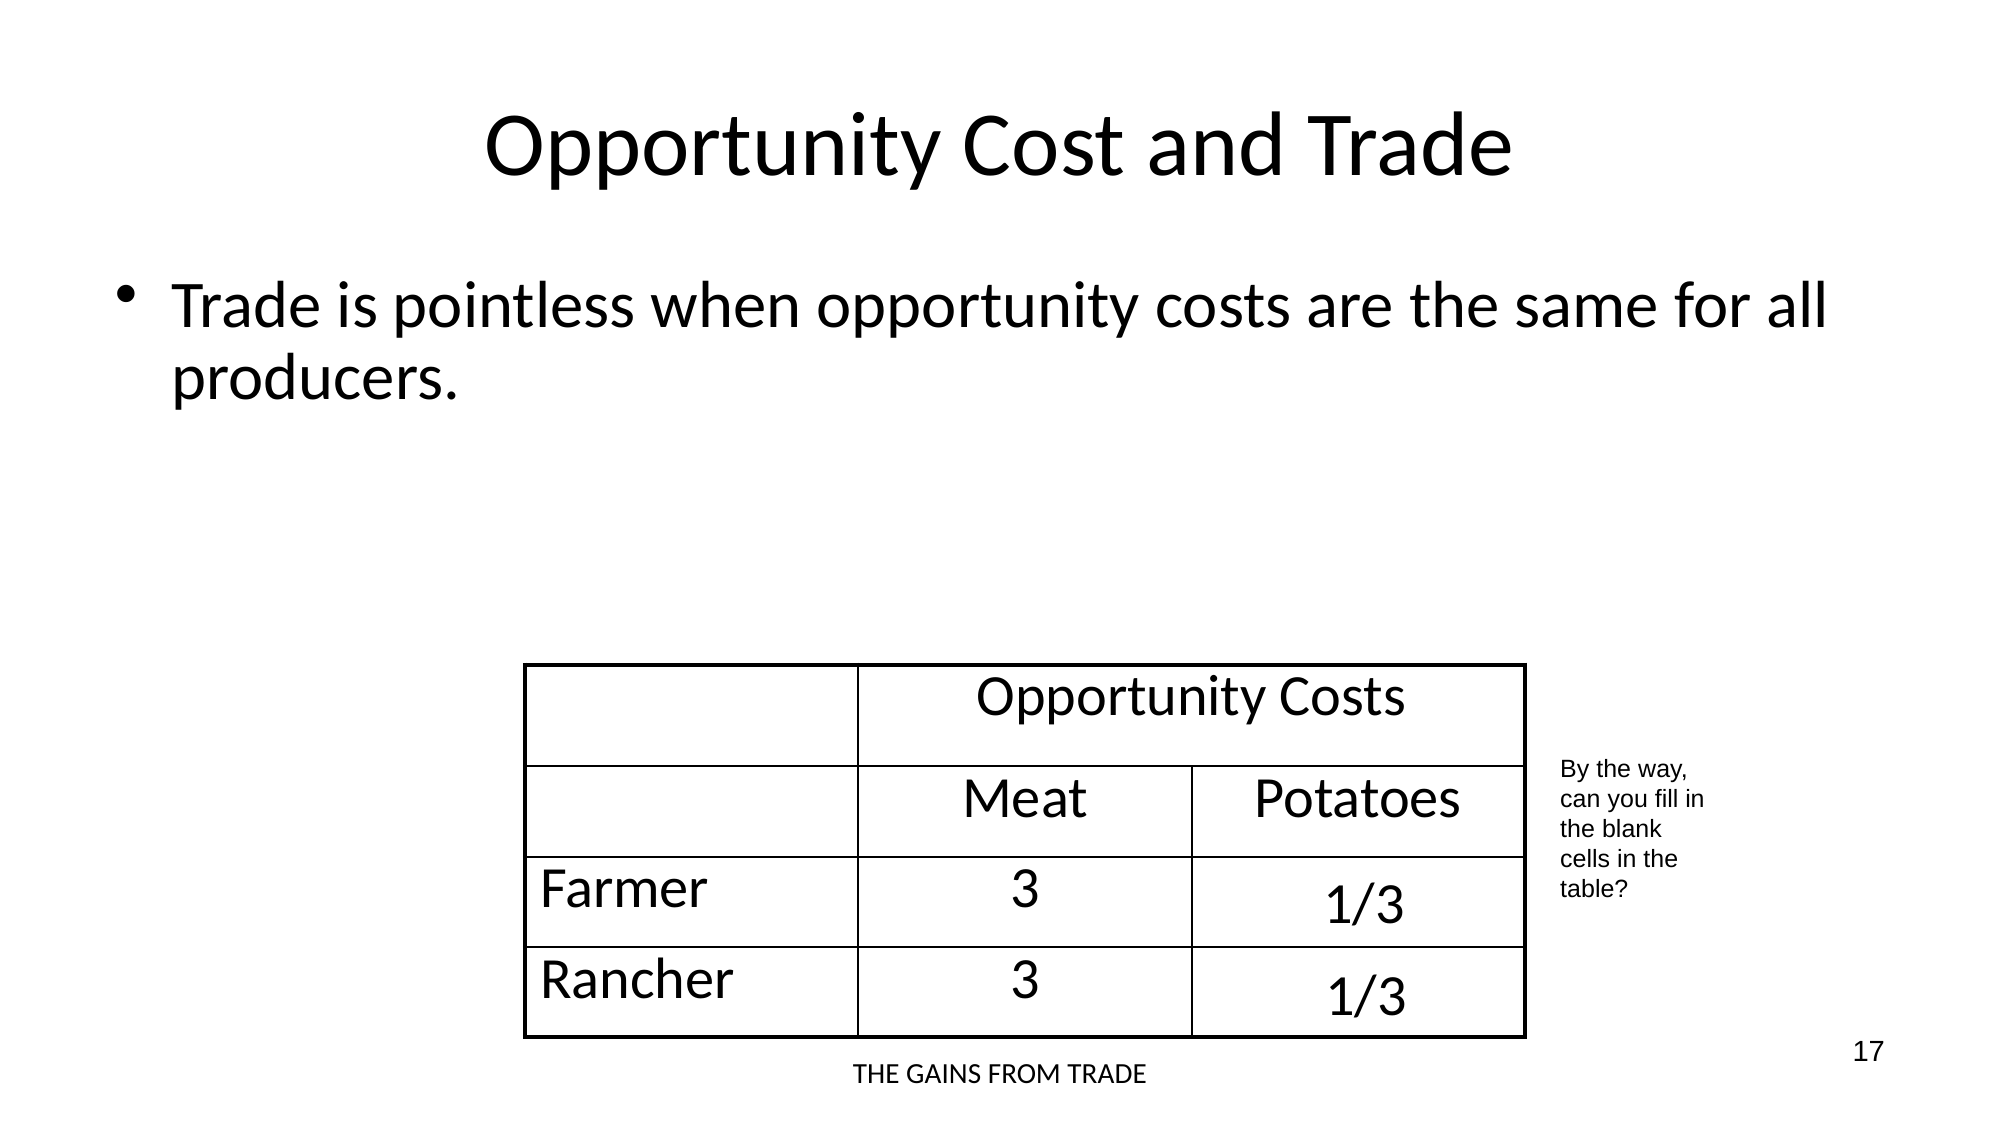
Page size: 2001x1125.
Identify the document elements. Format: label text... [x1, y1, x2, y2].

text_box 1/3 [1308, 857, 1436, 942]
table_cell Meat [859, 767, 1191, 856]
table_cell Farmer [527, 858, 857, 946]
table_cell Rancher [527, 948, 857, 1035]
table_header Opportunity Costs [859, 667, 1523, 765]
title Opportunity Cost and Trade [99, 45, 1900, 233]
table_cell [527, 767, 857, 856]
text_box By the way, can you fill in the blank cells in the table? [1545, 745, 1733, 910]
table_cell 3 [859, 948, 1191, 1035]
slide_number 17 [1649, 1024, 1901, 1103]
table_cell [1193, 948, 1523, 1035]
table_header [527, 667, 857, 765]
table_cell Potatoes [1193, 767, 1523, 856]
text_box 1/3 [1310, 950, 1437, 1035]
table_cell [1193, 858, 1523, 946]
footer THE GAINS FROM TRADE [767, 1046, 1233, 1103]
list Trade is pointless when opportunity costs are the same for all producers. [99, 262, 1900, 1005]
table_cell 3 [859, 858, 1191, 946]
